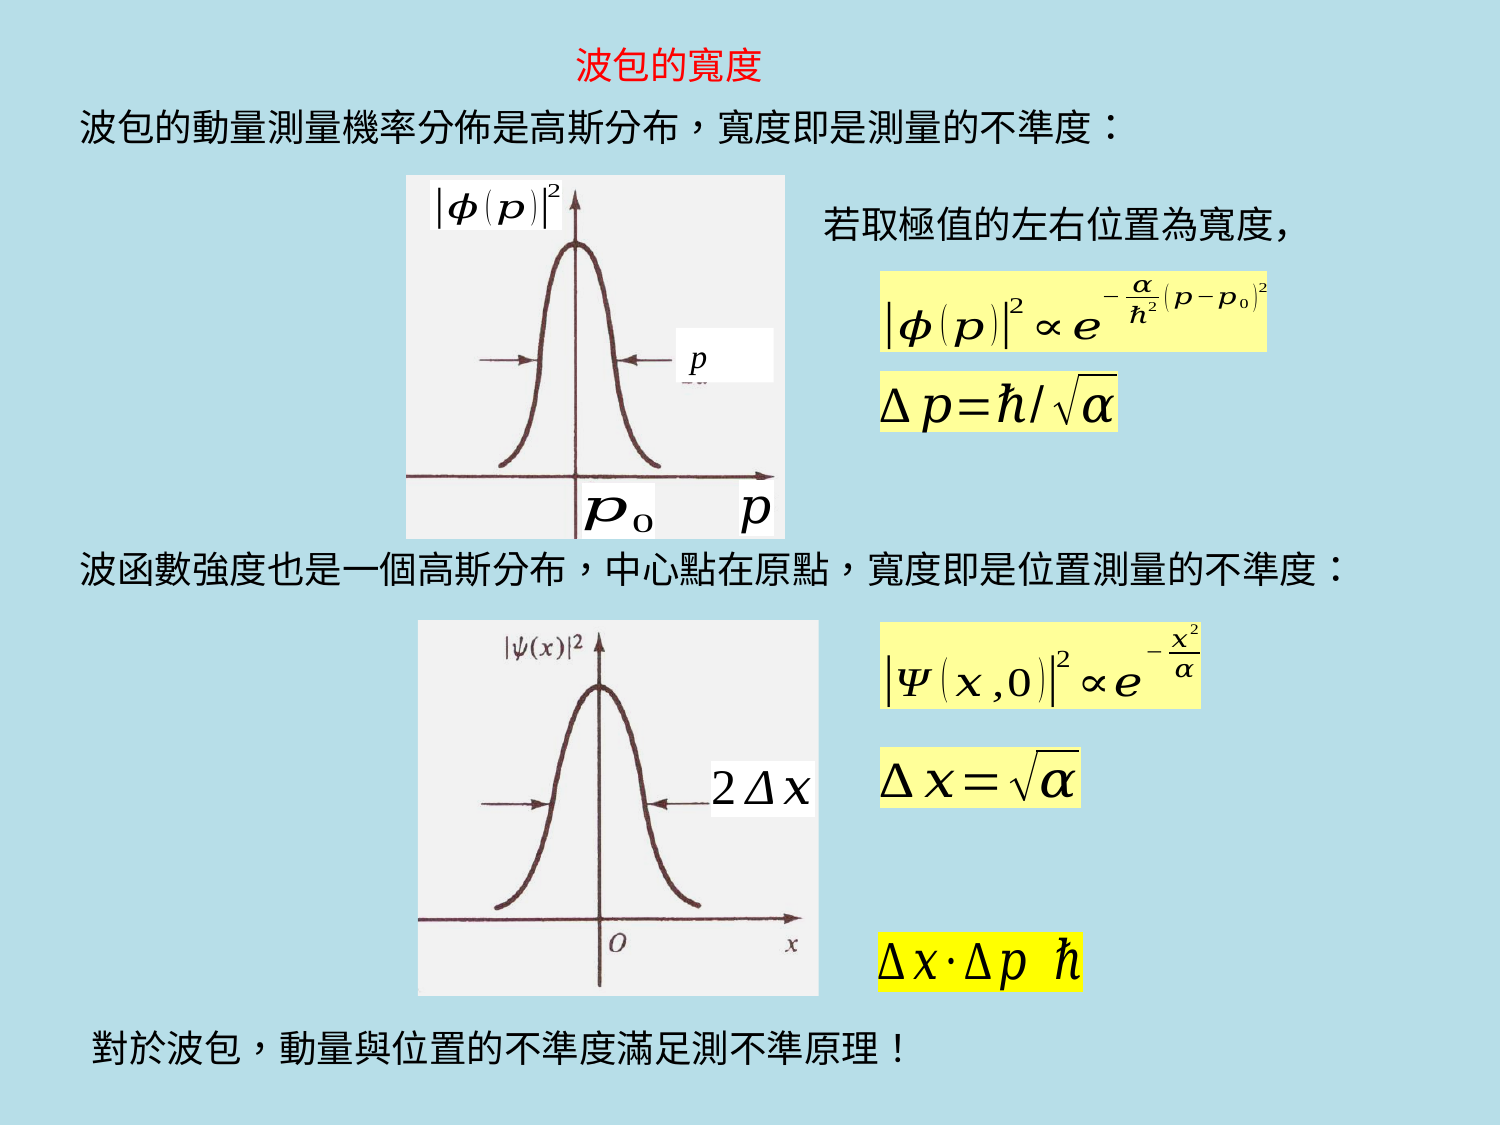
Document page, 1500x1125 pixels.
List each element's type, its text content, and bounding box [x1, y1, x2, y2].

picture [405, 175, 786, 539]
text_box 對於波包，動量與位置的不準度滿足測不準原理！ [77, 1017, 1069, 1077]
text_box 波包的寬度 [560, 34, 878, 95]
picture [417, 620, 820, 996]
